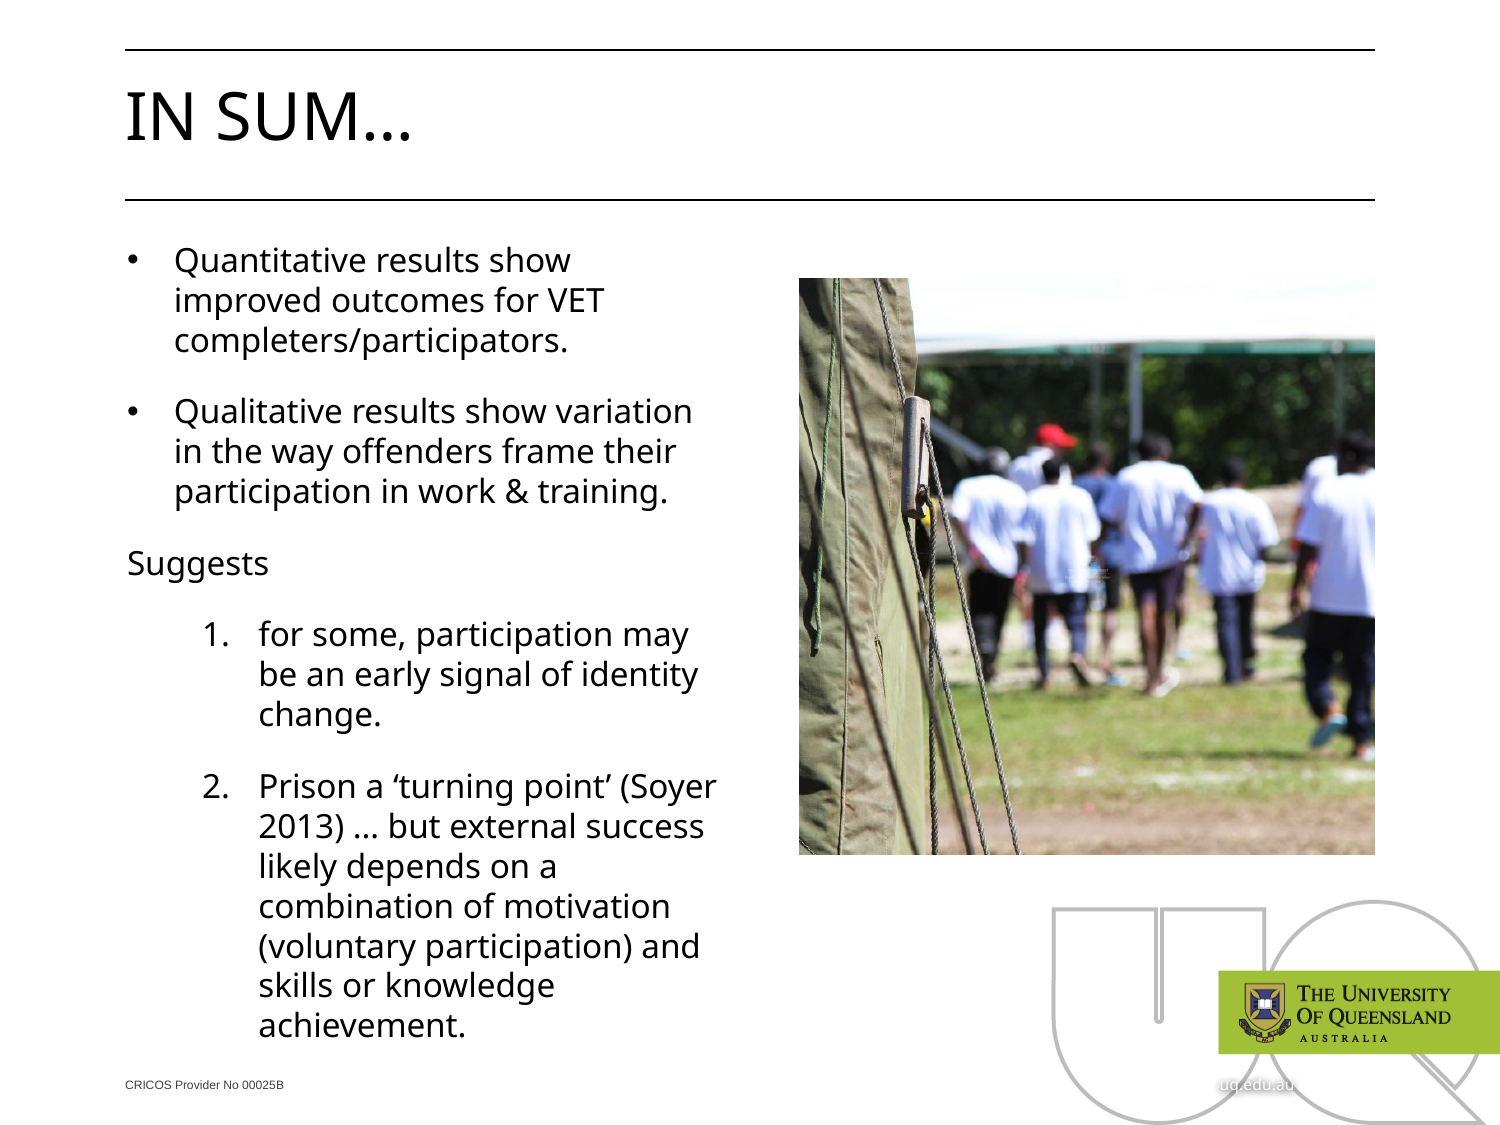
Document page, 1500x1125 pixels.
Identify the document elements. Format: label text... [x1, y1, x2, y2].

subtitle Quantitative results show improved outcomes for VET completers/participators. Qualitative results show variation in the way offenders frame their participation in work & training. Suggests for some, participation may be an early signal of identity change. Prison a ‘turning point’ (Soyer 2013) … but external success likely depends on a combination of motivation (voluntary participation) and skills or knowledge achievement. [111, 231, 739, 706]
title In sum… [124, 49, 1376, 201]
picture [0, 0, 1500, 1125]
